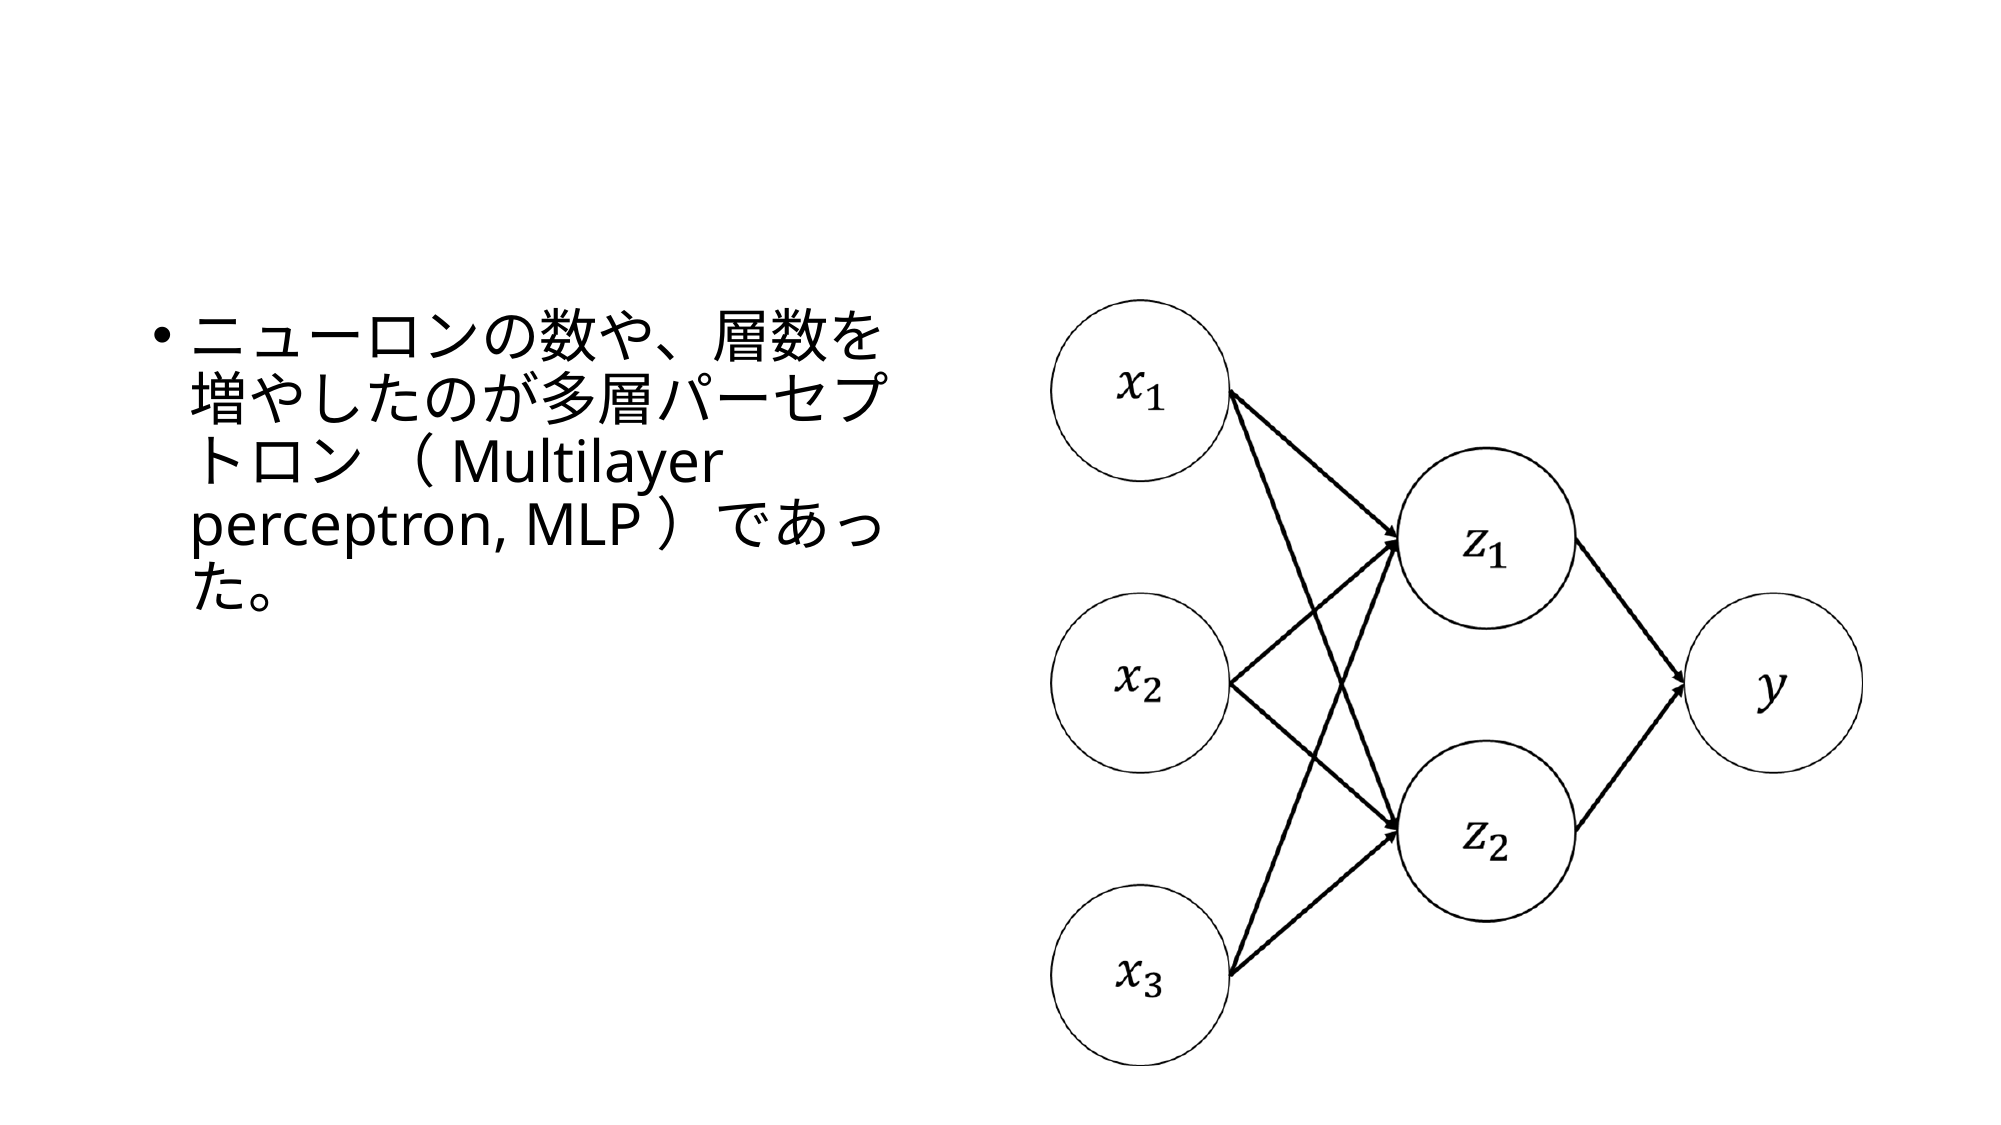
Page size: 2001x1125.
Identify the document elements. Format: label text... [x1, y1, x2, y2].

list ニューロンの数や、層数を増やしたのが多層パーセプトロン （Multilayer perceptron, MLP）であった。 [137, 299, 959, 1014]
picture [1050, 299, 1863, 1066]
